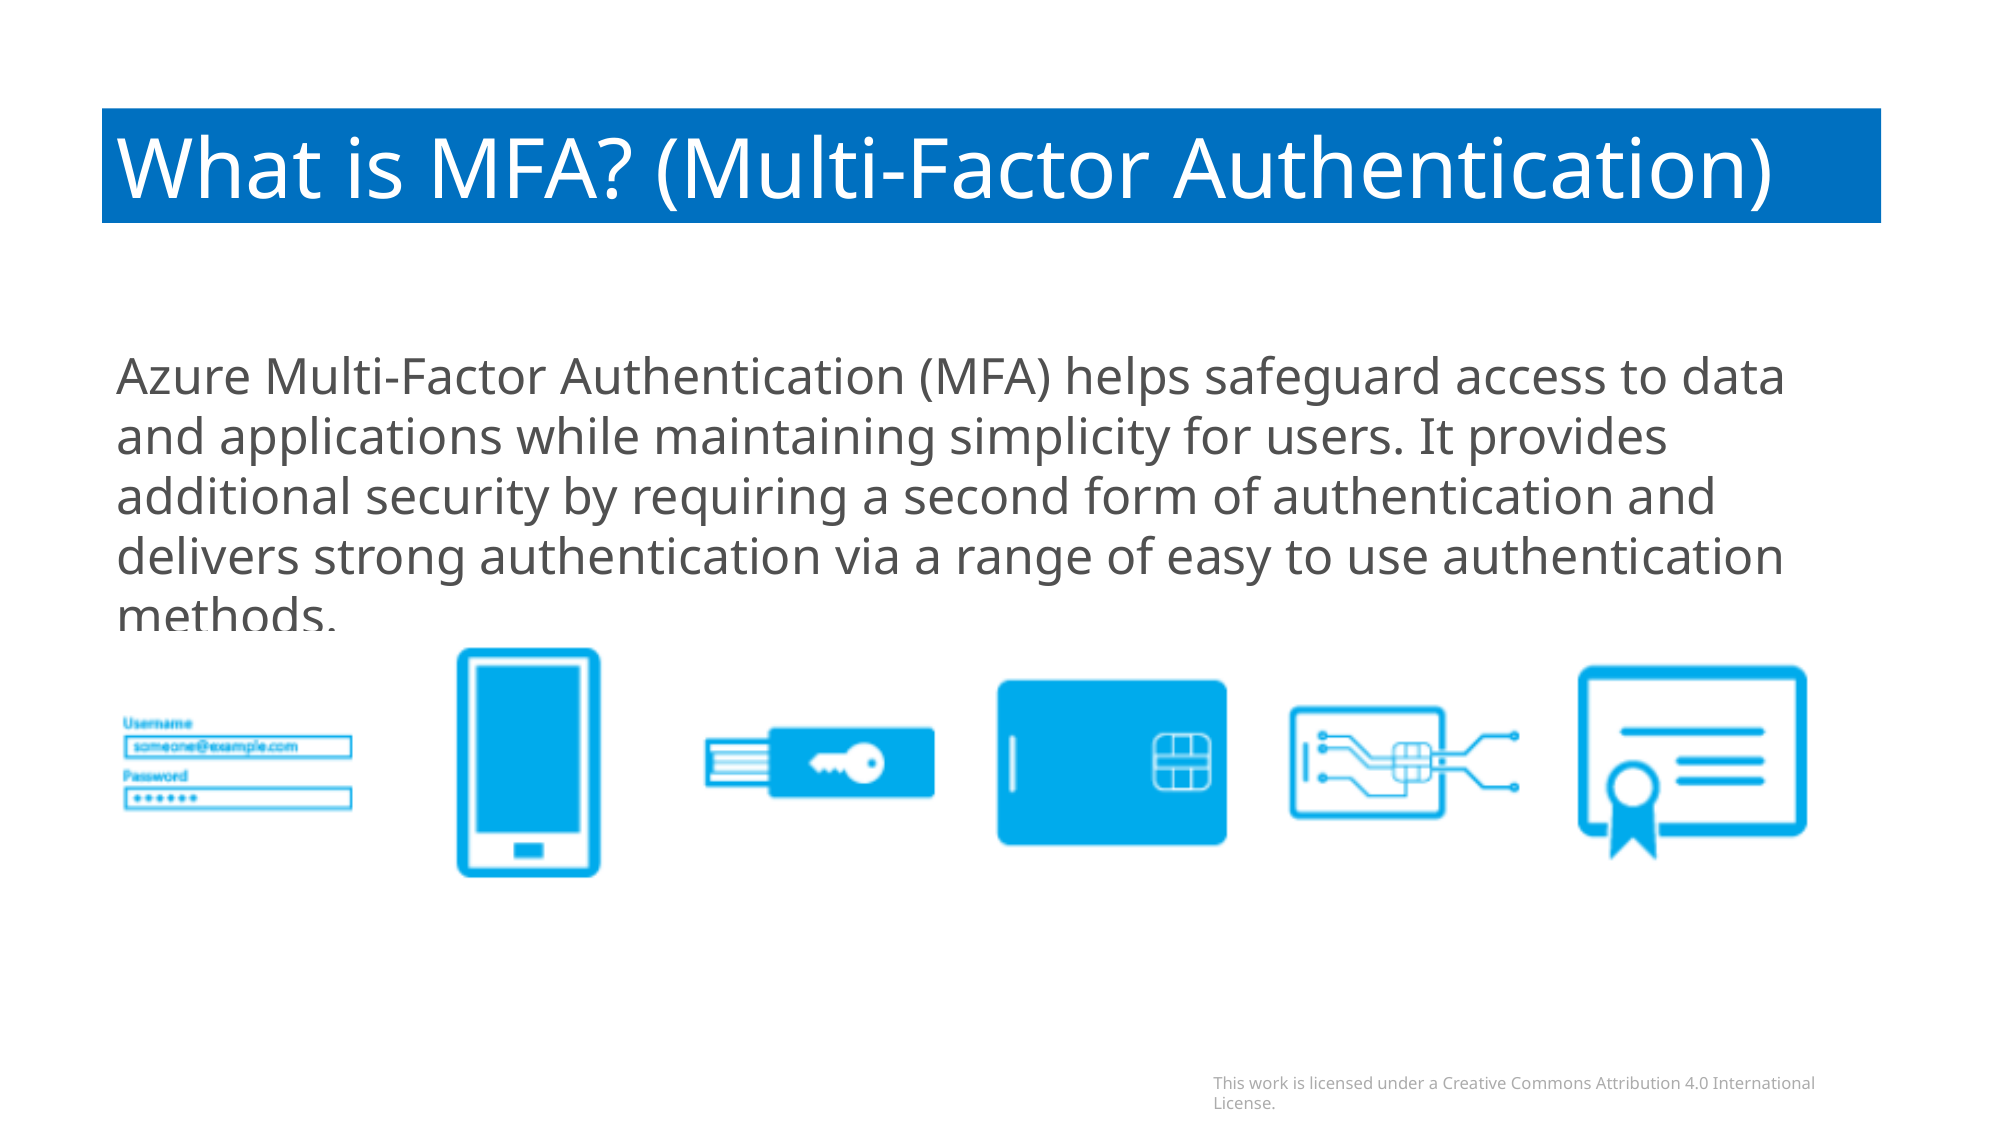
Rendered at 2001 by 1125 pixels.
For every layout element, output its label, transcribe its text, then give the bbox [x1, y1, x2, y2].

text_box Azure Multi-Factor Authentication (MFA) helps safeguard access to data and applications while maintaining simplicity for users. It provides additional security by requiring a second form of authentication and delivers strong authentication via a range of easy to use authentication methods. [102, 337, 1882, 773]
picture [102, 631, 1836, 900]
text_box What is MFA? (Multi-Factor Authentication) [102, 108, 1882, 223]
